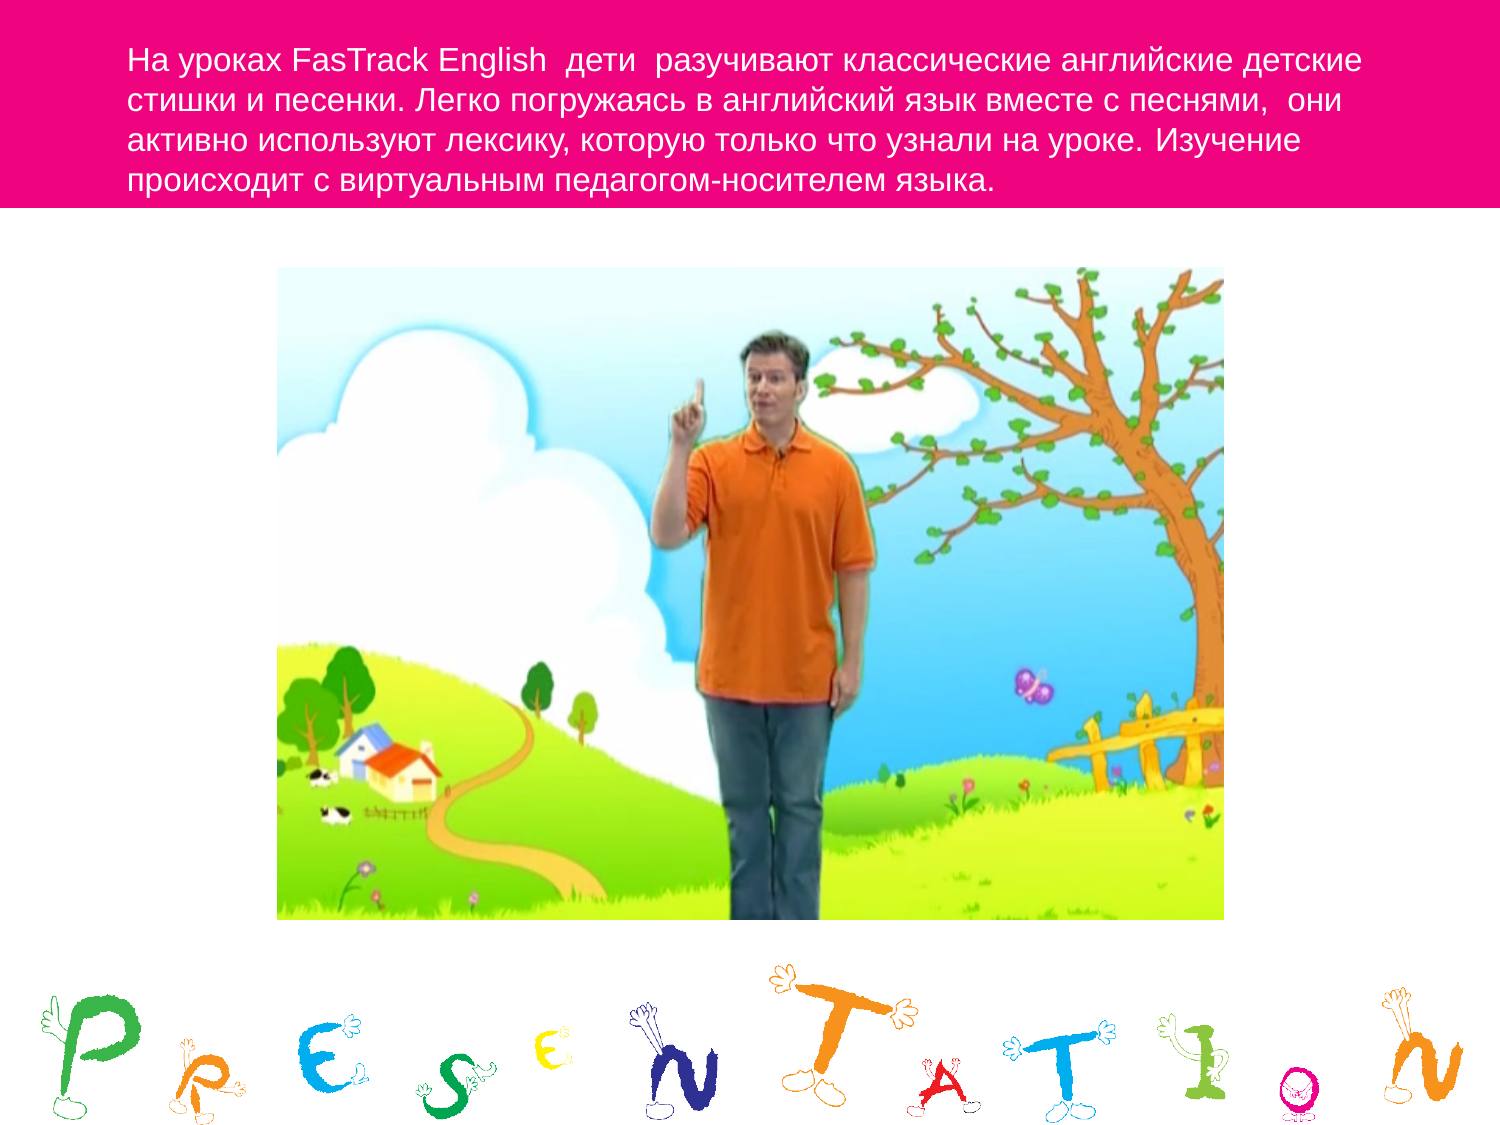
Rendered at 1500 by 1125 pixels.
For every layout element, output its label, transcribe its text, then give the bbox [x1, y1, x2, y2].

picture [0, 938, 1500, 1125]
picture [277, 266, 1224, 920]
text_box На уроках FasTrack English дети разучивают классические английские детские стишки и песенки. Легко погружаясь в английский язык вместе с песнями, они активно используют лексику, которую только что узнали на уроке. Изучение происходит с виртуальным педагогом-носителем языка. [112, 30, 1447, 206]
